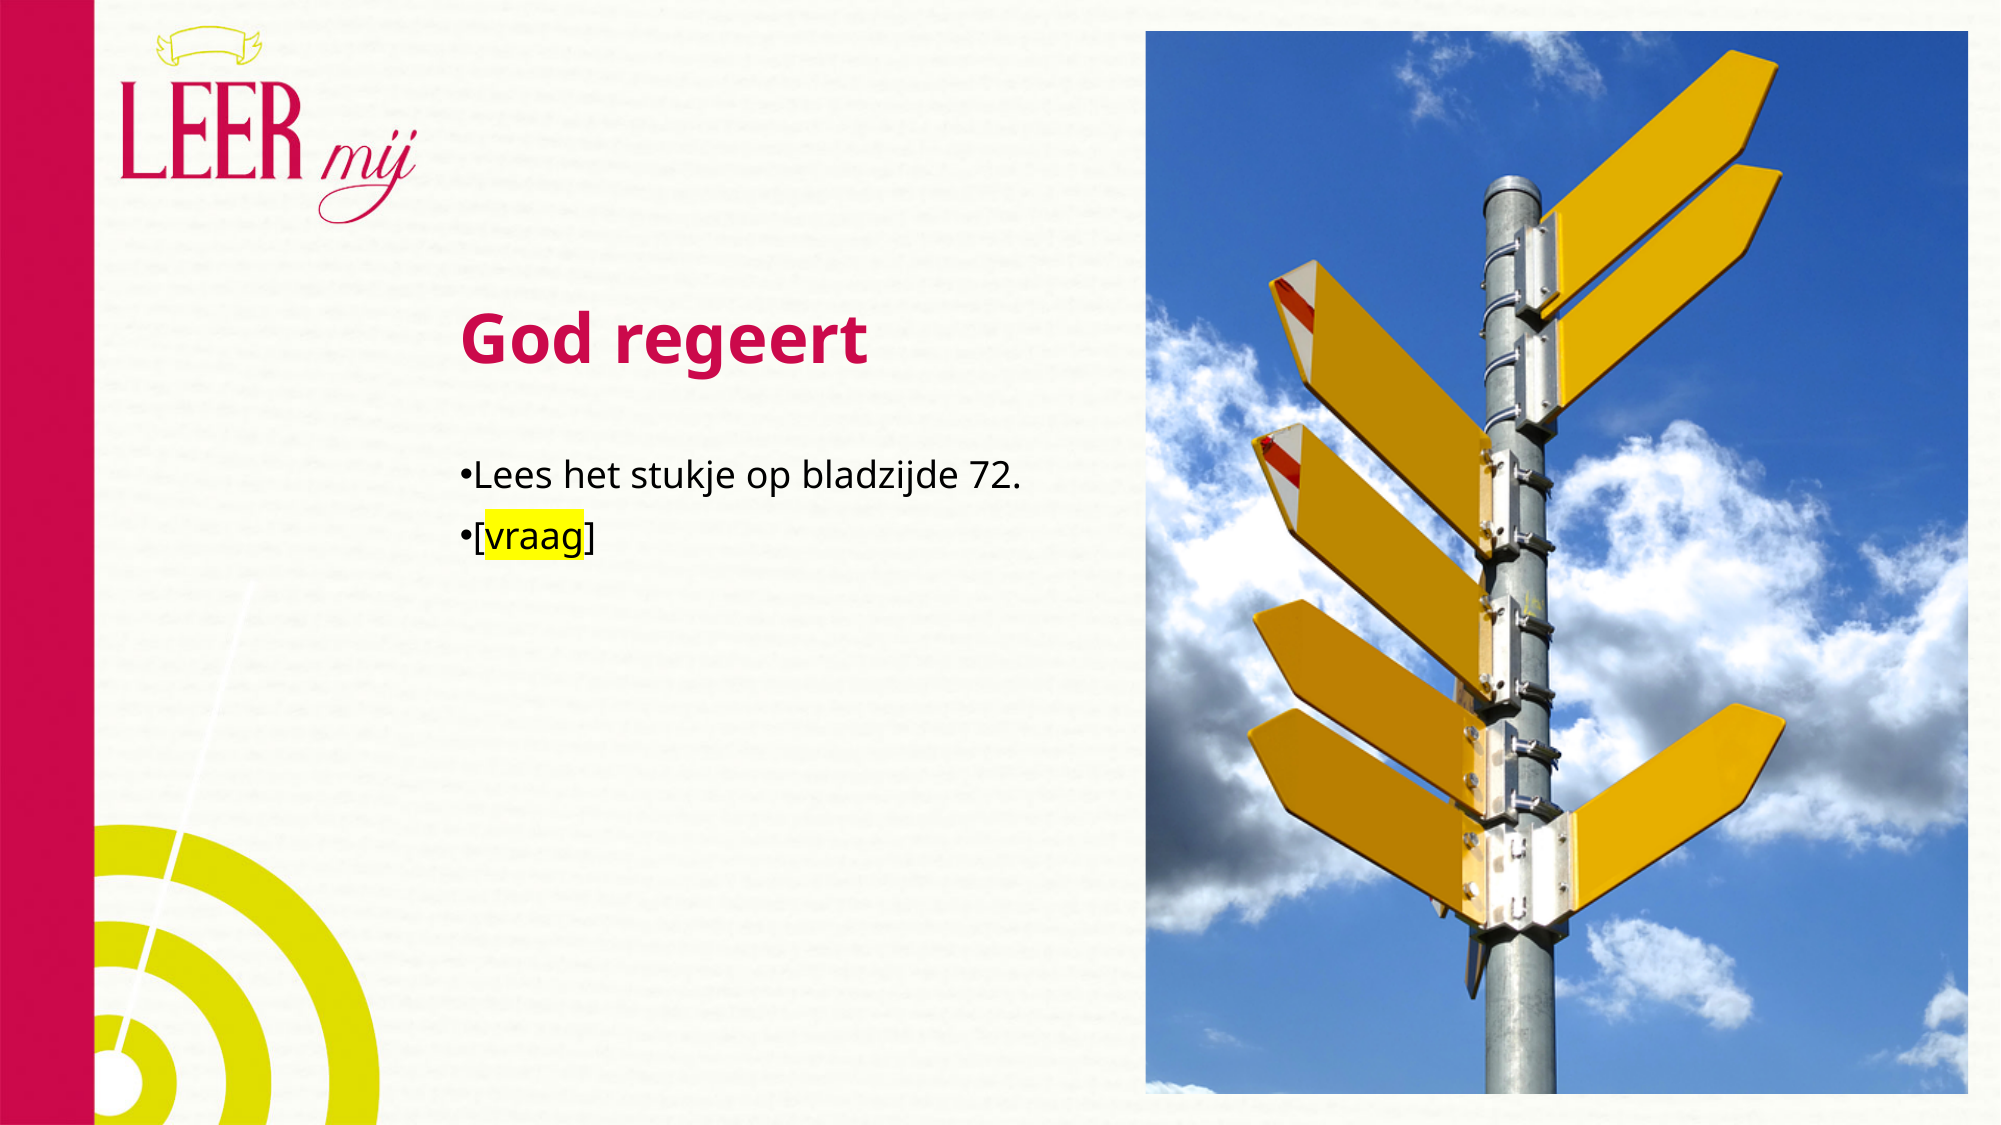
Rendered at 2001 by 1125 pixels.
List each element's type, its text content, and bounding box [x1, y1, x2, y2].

list Lees het stukje op bladzijde 72. [vraag] [444, 448, 1105, 968]
title God regeert [444, 229, 1102, 386]
picture [0, 0, 2001, 1125]
